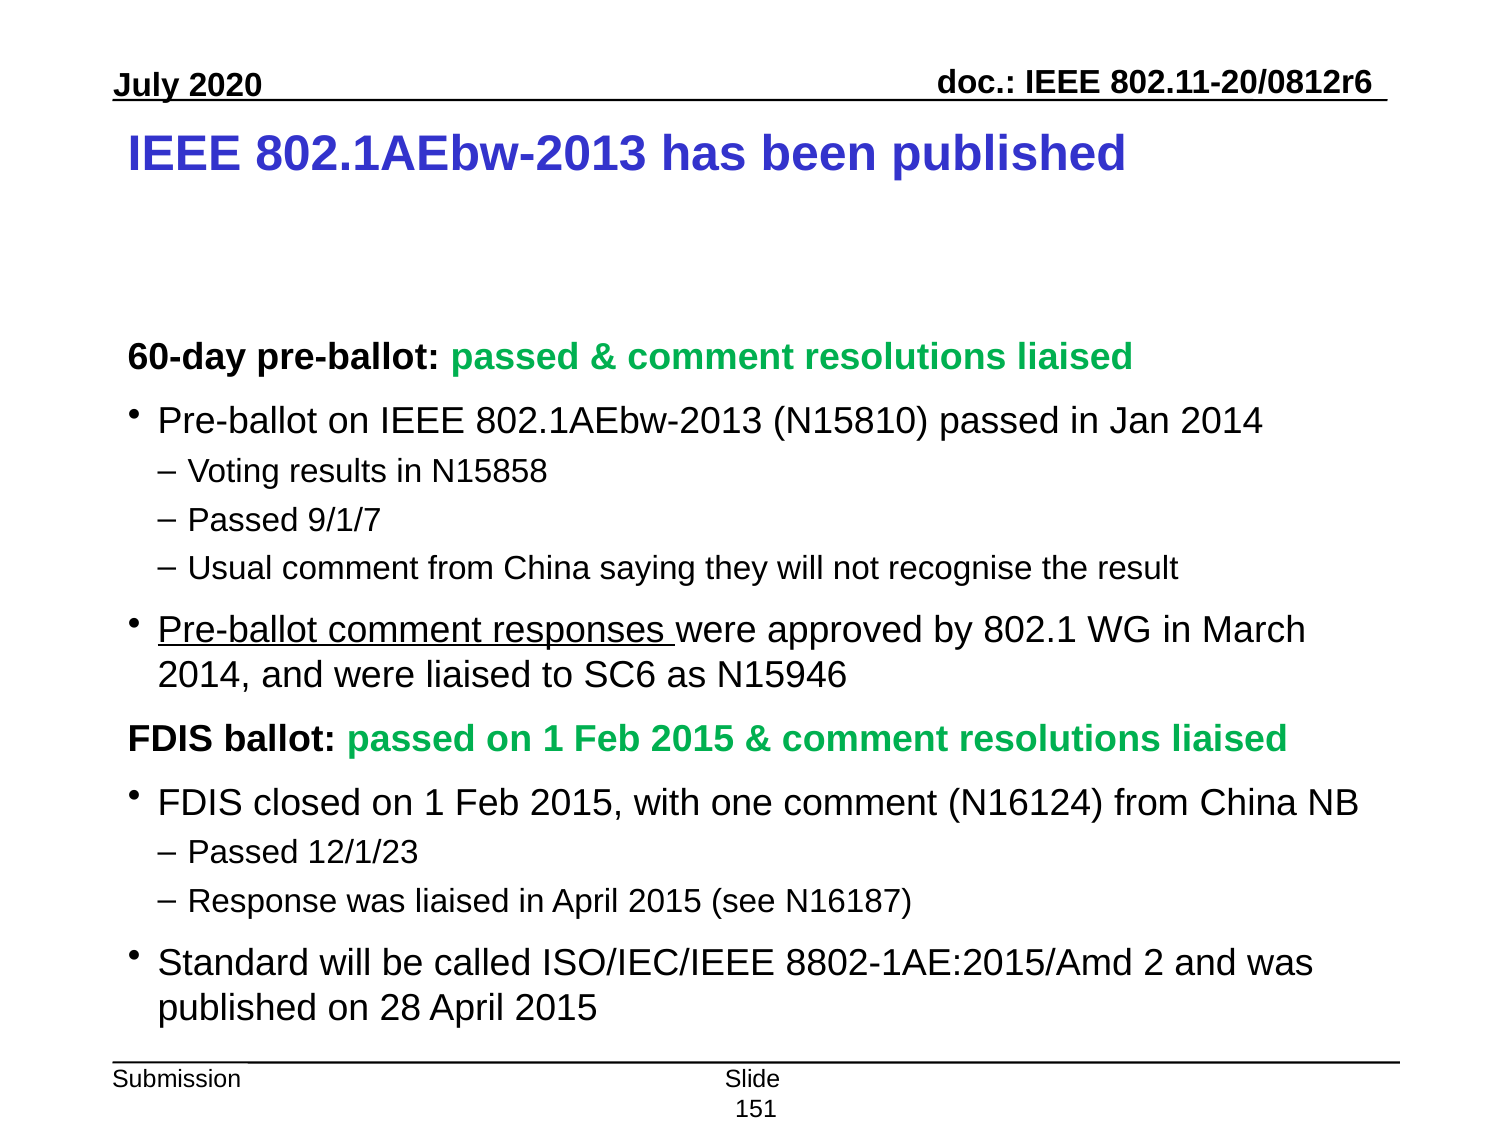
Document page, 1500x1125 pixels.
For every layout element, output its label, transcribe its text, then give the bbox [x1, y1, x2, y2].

list 60-day pre-ballot: passed & comment resolutions liaised Pre-ballot on IEEE 802.1AEbw-2013 (N15810) passed in Jan 2014 Voting results in N15858 Passed 9/1/7 Usual comment from China saying they will not recognise the result Pre-ballot comment responses were approved by 802.1 WG in March 2014, and were liaised to SC6 as N15946 FDIS ballot: passed on 1 Feb 2015 & comment resolutions liaised FDIS closed on 1 Feb 2015, with one comment (N16124) from China NB Passed 12/1/23 Response was liaised in April 2015 (see N16187) Standard will be called ISO/IEC/IEEE 8802-1AE:2015/Amd 2 and was published on 28 April 2015 [112, 324, 1388, 1000]
title IEEE 802.1AEbw-2013 has been published [112, 112, 1388, 288]
slide_number Slide 151 [709, 1061, 803, 1093]
